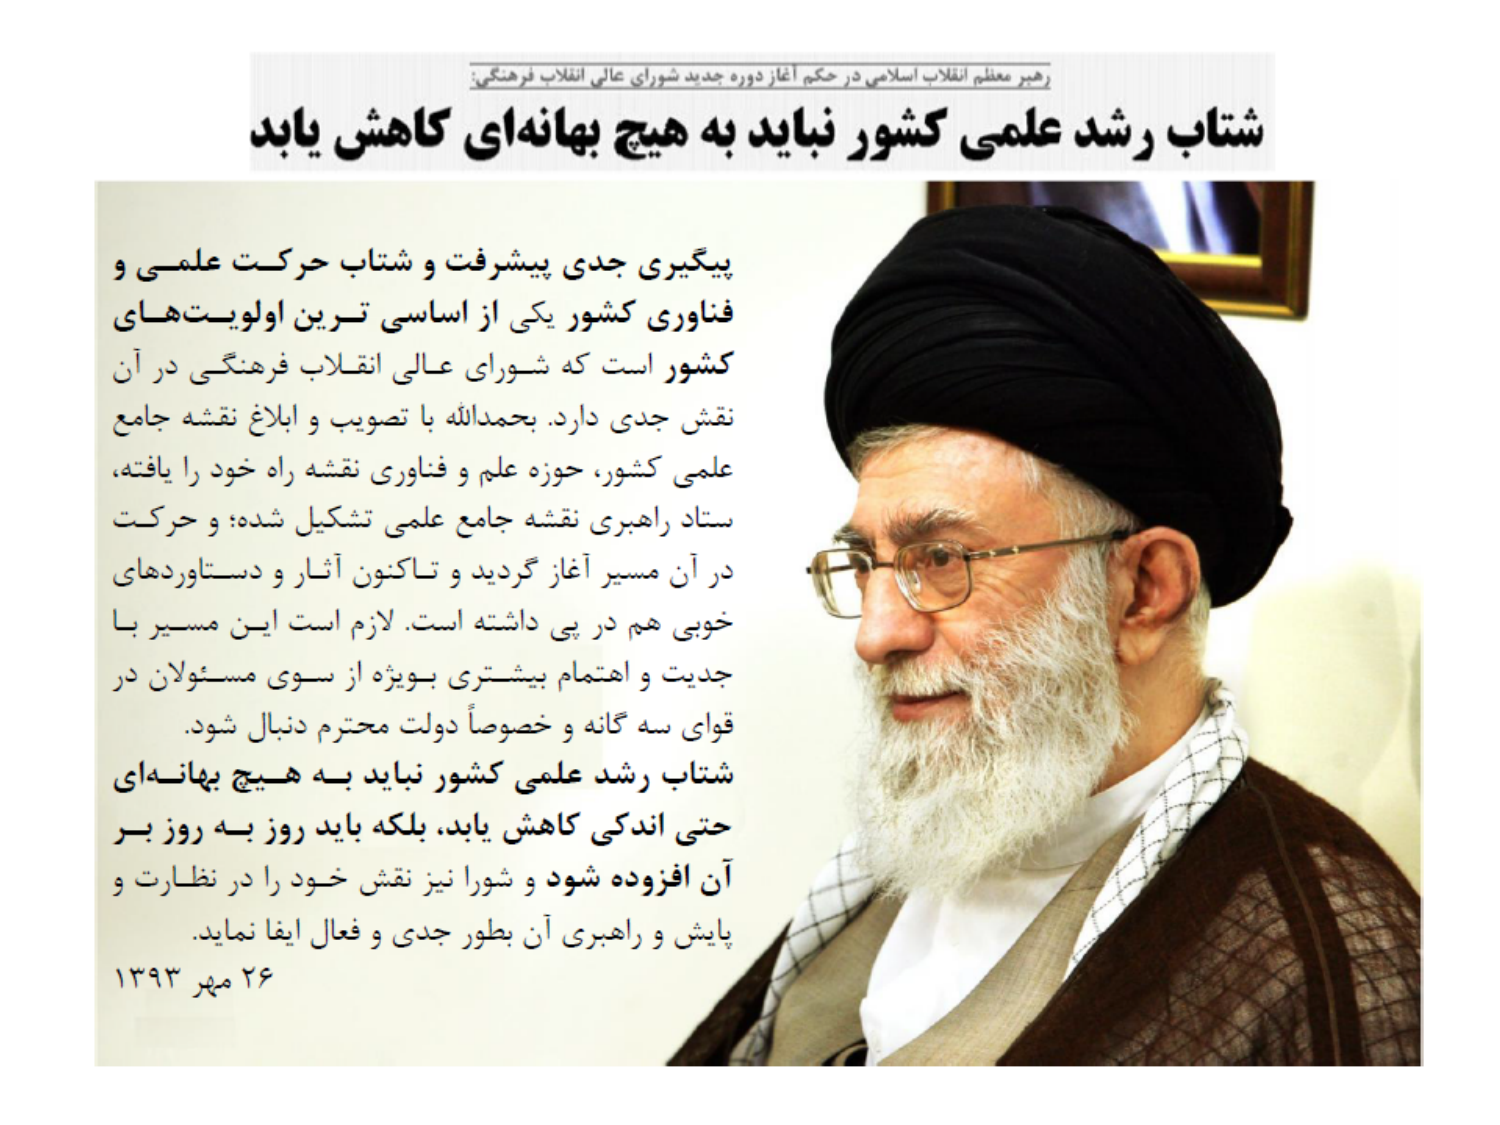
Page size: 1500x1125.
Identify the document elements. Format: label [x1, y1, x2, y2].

picture [51, 23, 1449, 1101]
